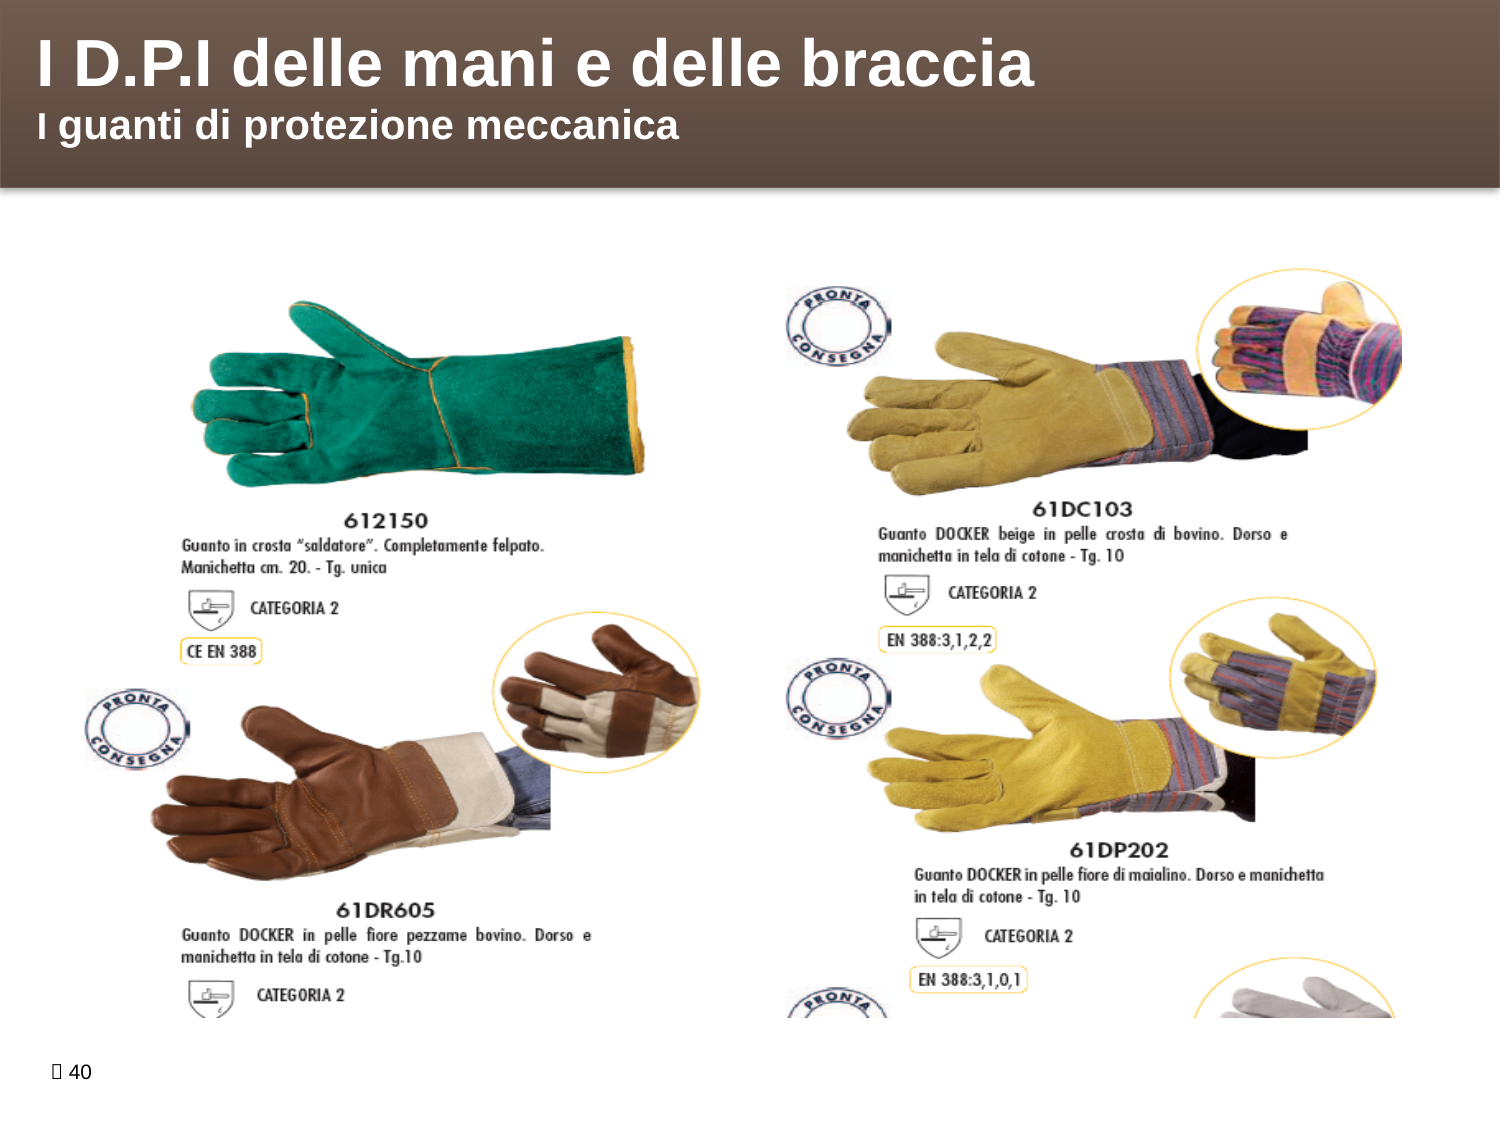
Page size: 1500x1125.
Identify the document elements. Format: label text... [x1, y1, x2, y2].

title I D.P.I delle mani e delle braccia I guanti di protezione meccanica [24, 17, 1453, 188]
picture [62, 262, 1402, 1018]
text_box  40 [35, 1051, 257, 1092]
